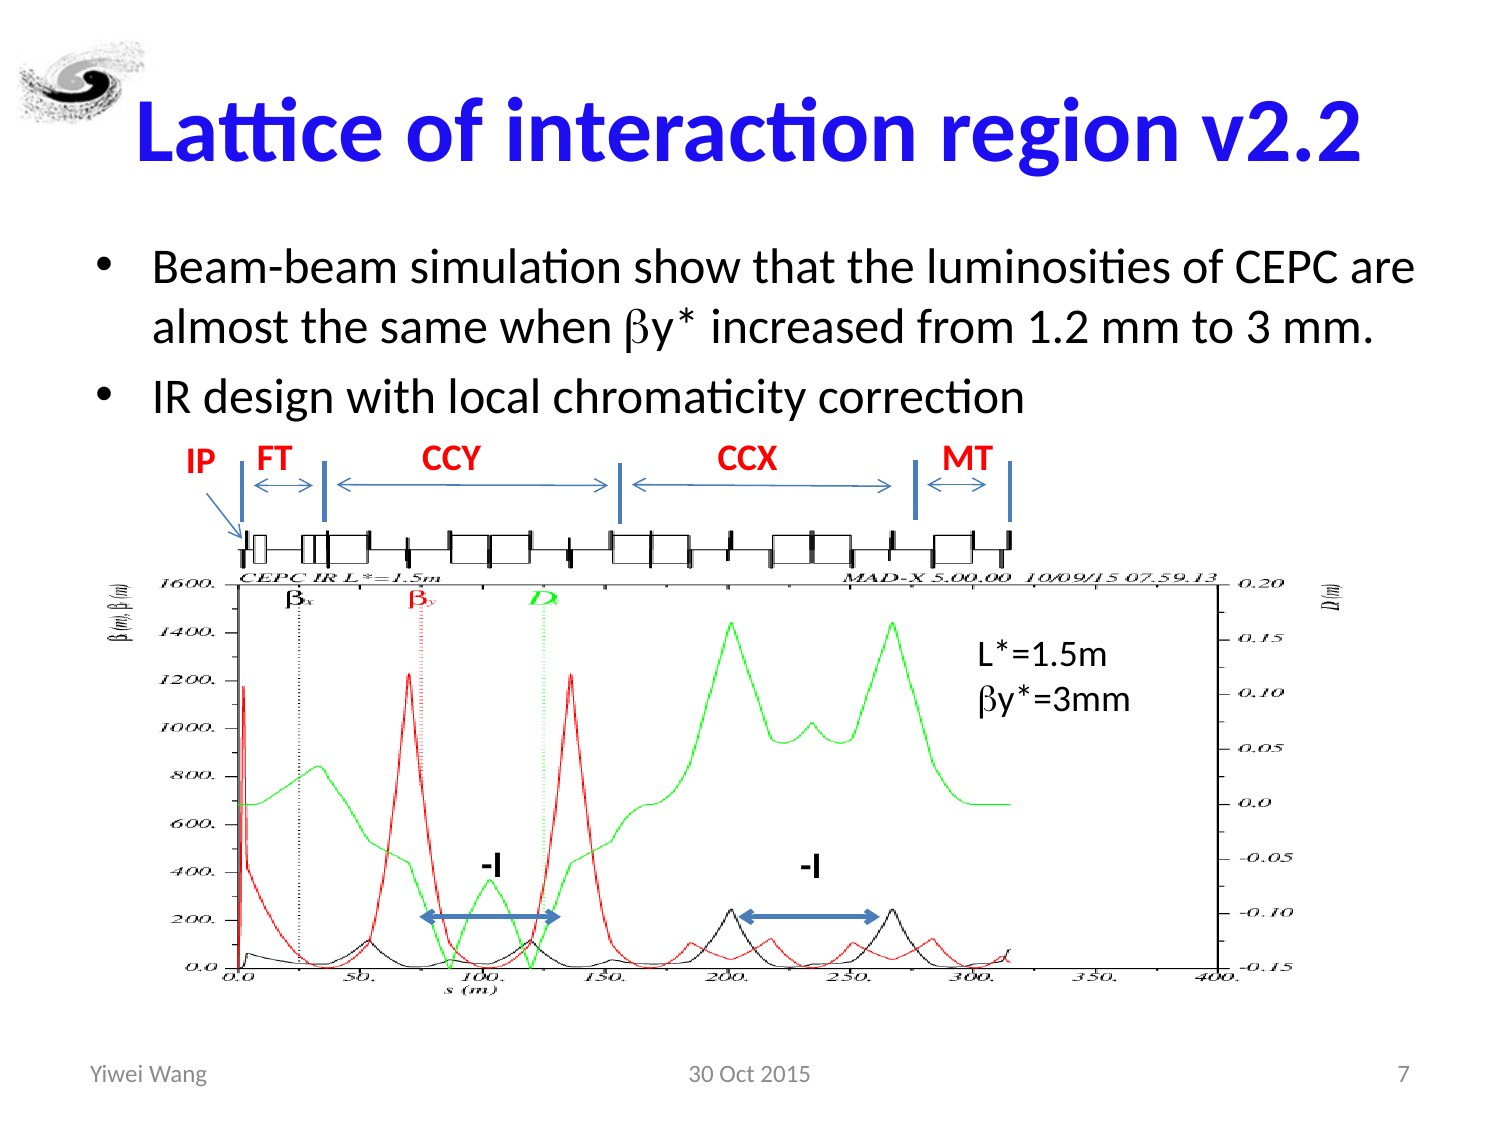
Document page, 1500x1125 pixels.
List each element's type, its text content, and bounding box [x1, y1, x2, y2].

text_box CCX [702, 425, 809, 483]
text_box MT [927, 425, 1022, 486]
picture [5, 7, 157, 150]
slide_number Yiwei Wang [75, 1042, 425, 1103]
picture [95, 526, 1365, 1000]
footer 30 Oct 2015 [512, 1042, 988, 1103]
text_box IP [171, 429, 242, 489]
slide_number 7 [1074, 1042, 1425, 1103]
list Beam-beam simulation show that the luminosities of CEPC are almost the same when y* increased from 1.2 mm to 3 mm. IR design with local chromaticity correction [80, 225, 1447, 681]
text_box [206, 492, 243, 540]
text_box FT [242, 425, 313, 486]
title Lattice of interaction region v2.2 [75, 30, 1425, 219]
text_box CCY [407, 425, 514, 483]
